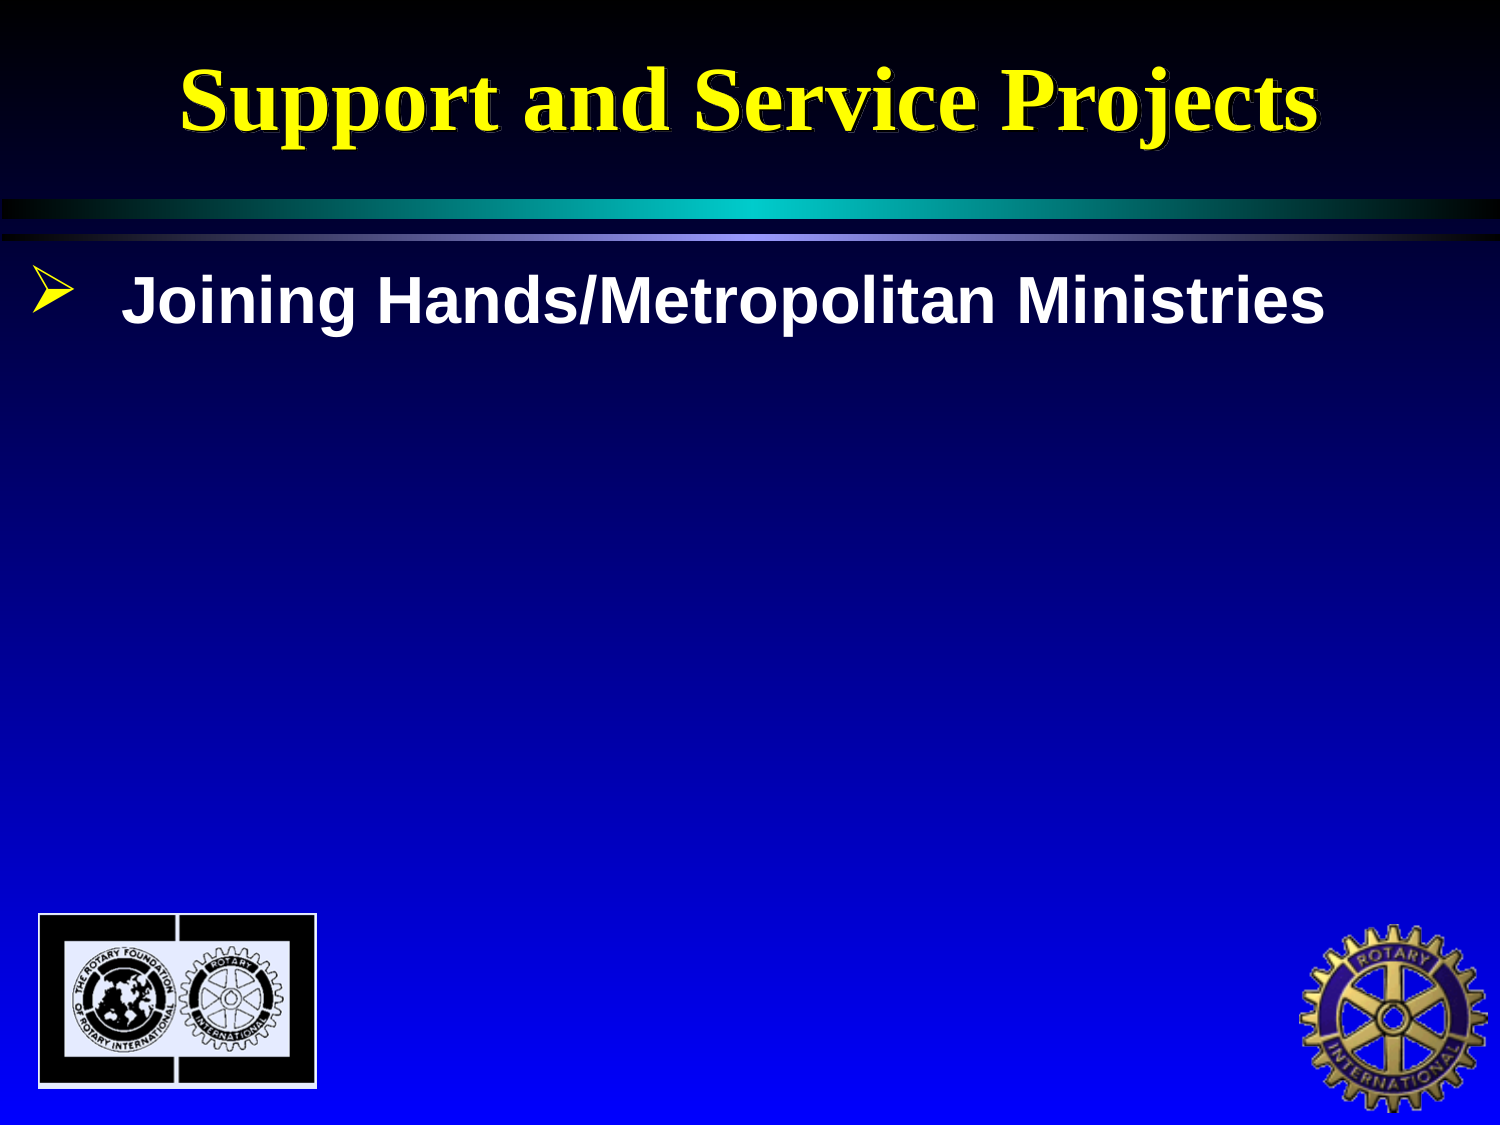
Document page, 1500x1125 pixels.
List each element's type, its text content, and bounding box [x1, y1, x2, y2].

picture [1299, 924, 1488, 1113]
text_box Joining Hands/Metropolitan Ministries [12, 249, 1450, 345]
picture [37, 912, 318, 1090]
title Support and Service Projects [112, 0, 1388, 188]
